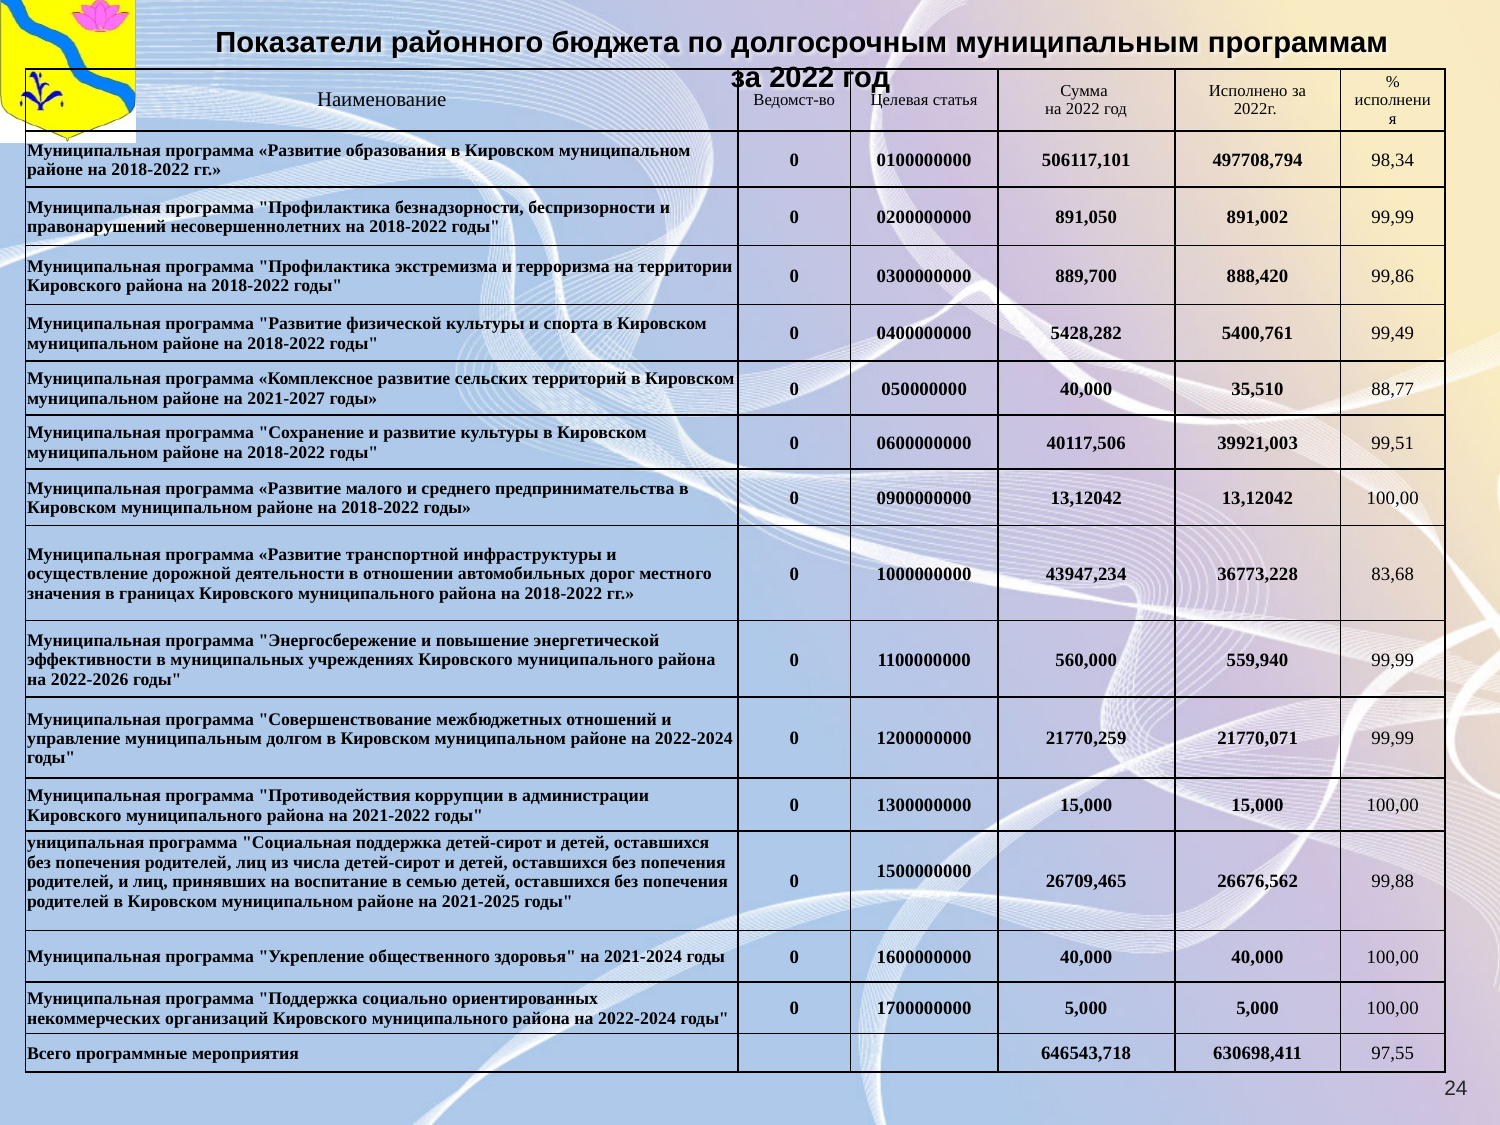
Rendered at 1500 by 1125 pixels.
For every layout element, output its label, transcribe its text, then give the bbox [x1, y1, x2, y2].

table_cell 0 [739, 983, 850, 1033]
table_cell 35,510 [1176, 362, 1340, 414]
table_cell 888,420 [1176, 246, 1340, 304]
table_cell Муниципальная программа «Комплексное развитие сельских территорий в Кировском муниципальном районе на 2021-2027 годы» [26, 362, 737, 414]
table_cell униципальная программа "Социальная поддержка детей-сирот и детей, оставшихся без попечения родителей, лиц из числа детей-сирот и детей, оставшихся без попечения родителей, и лиц, принявших на воспитание в семью детей, оставшихся без попечения родителей в Кировском муниципальном районе на 2021-2025 годы" [26, 832, 737, 930]
table_cell 40117,506 [999, 416, 1174, 468]
table_cell 0900000000 [851, 470, 997, 525]
table_cell 15,000 [999, 779, 1174, 830]
table_cell 99,88 [1341, 832, 1444, 930]
table_cell 99,99 [1341, 188, 1444, 245]
table_header % исполнения [1341, 70, 1444, 130]
table_cell 43947,234 [999, 526, 1174, 620]
table_cell 630698,411 [1176, 1034, 1340, 1071]
table_cell Муниципальная программа "Сохранение и развитие культуры в Кировском муниципальном районе на 2018-2022 годы" [26, 416, 737, 468]
table_cell 40,000 [1176, 931, 1340, 981]
table_cell 99,51 [1341, 416, 1444, 468]
table_cell 0 [739, 698, 850, 777]
table_cell 0 [739, 931, 850, 981]
table_header Сумма на 2022 год [999, 70, 1174, 130]
table_header Ведомст-во [739, 70, 850, 130]
table_cell 1200000000 [851, 698, 997, 777]
table_cell 0 [739, 470, 850, 525]
table_cell Муниципальная программа «Развитие малого и среднего предпринимательства в Кировском муниципальном районе на 2018-2022 годы» [26, 470, 737, 525]
table_cell 050000000 [851, 362, 997, 414]
table_cell 0 [739, 832, 850, 930]
table_cell 0 [739, 132, 850, 186]
table_cell 0 [739, 416, 850, 468]
table_cell 646543,718 [999, 1034, 1174, 1071]
table_cell 88,77 [1341, 362, 1444, 414]
table_cell 0 [739, 621, 850, 696]
table_cell 891,002 [1176, 188, 1340, 245]
table_cell 497708,794 [1176, 132, 1340, 186]
table_cell Муниципальная программа "Профилактика безнадзорности, беспризорности и правонарушений несовершеннолетних на 2018-2022 годы" [26, 188, 737, 245]
table_cell 26676,562 [1176, 832, 1340, 930]
table_cell 891,050 [999, 188, 1174, 245]
table_cell 506117,101 [999, 132, 1174, 186]
table_cell 0400000000 [851, 305, 997, 360]
table_cell 40,000 [999, 931, 1174, 981]
table_cell Муниципальная программа "Укрепление общественного здоровья" на 2021-2024 годы [26, 931, 737, 981]
table_header Исполнено за 2022г. [1176, 70, 1340, 130]
table_cell 0600000000 [851, 416, 997, 468]
table_cell Муниципальная программа "Поддержка социально ориентированных некоммерческих организаций Кировского муниципального района на 2022-2024 годы" [26, 983, 737, 1033]
table_cell 99,49 [1341, 305, 1444, 360]
table_cell 5400,761 [1176, 305, 1340, 360]
table_cell 99,86 [1341, 246, 1444, 304]
table_cell 13,12042 [999, 470, 1174, 525]
table_cell 0 [739, 362, 850, 414]
table_cell Муниципальная программа «Развитие транспортной инфраструктуры и осуществление дорожной деятельности в отношении автомобильных дорог местного значения в границах Кировского муниципального района на 2018-2022 гг.» [26, 526, 737, 620]
table_cell 36773,228 [1176, 526, 1340, 620]
table_cell 5,000 [999, 983, 1174, 1033]
table_cell Муниципальная программа "Профилактика экстремизма и терроризма на территории Кировского района на 2018-2022 годы" [26, 246, 737, 304]
table_cell Муниципальная программа "Совершенствование межбюджетных отношений и управление муниципальным долгом в Кировском муниципальном районе на 2022-2024 годы" [26, 698, 737, 777]
table_cell 100,00 [1341, 931, 1444, 981]
table_cell 0 [739, 246, 850, 304]
table_cell 99,99 [1341, 621, 1444, 696]
table_cell 0 [739, 779, 850, 830]
picture [0, 0, 1500, 1125]
table_cell 83,68 [1341, 526, 1444, 620]
table_cell 21770,071 [1176, 698, 1340, 777]
table_cell Муниципальная программа "Энергосбережение и повышение энергетической эффективности в муниципальных учреждениях Кировского муниципального района на 2022-2026 годы" [26, 621, 737, 696]
table_cell 1700000000 [851, 983, 997, 1033]
table_header Целевая статья [851, 70, 997, 130]
table_cell 0 [739, 305, 850, 360]
table_cell 97,55 [1341, 1034, 1444, 1071]
table_cell 13,12042 [1176, 470, 1340, 525]
table_cell 1000000000 [851, 526, 997, 620]
table_cell 0100000000 [851, 132, 997, 186]
table_cell 889,700 [999, 246, 1174, 304]
table_cell 100,00 [1341, 470, 1444, 525]
table_cell 1100000000 [851, 621, 997, 696]
table_cell 5428,282 [999, 305, 1174, 360]
table_cell Всего программные мероприятия [26, 1034, 737, 1071]
table_cell 99,99 [1341, 698, 1444, 777]
table_cell 1600000000 [851, 931, 997, 981]
table_cell 15,000 [1176, 779, 1340, 830]
slide_number 24 [1417, 1057, 1494, 1118]
table_cell 26709,465 [999, 832, 1174, 930]
table_cell Муниципальная программа "Противодействия коррупции в администрации Кировского муниципального района на 2021-2022 годы" [26, 779, 737, 830]
table_cell Муниципальная программа "Развитие физической культуры и спорта в Кировском муниципальном районе на 2018-2022 годы" [26, 305, 737, 360]
table_cell 0 [739, 188, 850, 245]
table_cell 5,000 [1176, 983, 1340, 1033]
table_cell 559,940 [1176, 621, 1340, 696]
table_cell 100,00 [1341, 779, 1444, 830]
table_cell 560,000 [999, 621, 1174, 696]
table_cell 0200000000 [851, 188, 997, 245]
table_cell 21770,259 [999, 698, 1174, 777]
table_cell 1500000000 [851, 832, 997, 930]
table_header Наименование [143, 70, 737, 130]
table_cell [851, 1034, 997, 1071]
table_cell 1300000000 [851, 779, 997, 830]
table_cell 0 [739, 526, 850, 620]
table_cell 0300000000 [851, 246, 997, 304]
table_cell 100,00 [1341, 983, 1444, 1033]
title Показатели районного бюджета по долгосрочным муниципальным программам за 2022 год [158, 19, 1463, 113]
table_cell [739, 1034, 850, 1071]
table_cell 98,34 [1341, 132, 1444, 186]
table_cell Муниципальная программа «Развитие образования в Кировском муниципальном районе на 2018-2022 гг.» [26, 132, 737, 186]
table_cell 39921,003 [1176, 416, 1340, 468]
table_cell 40,000 [999, 362, 1174, 414]
